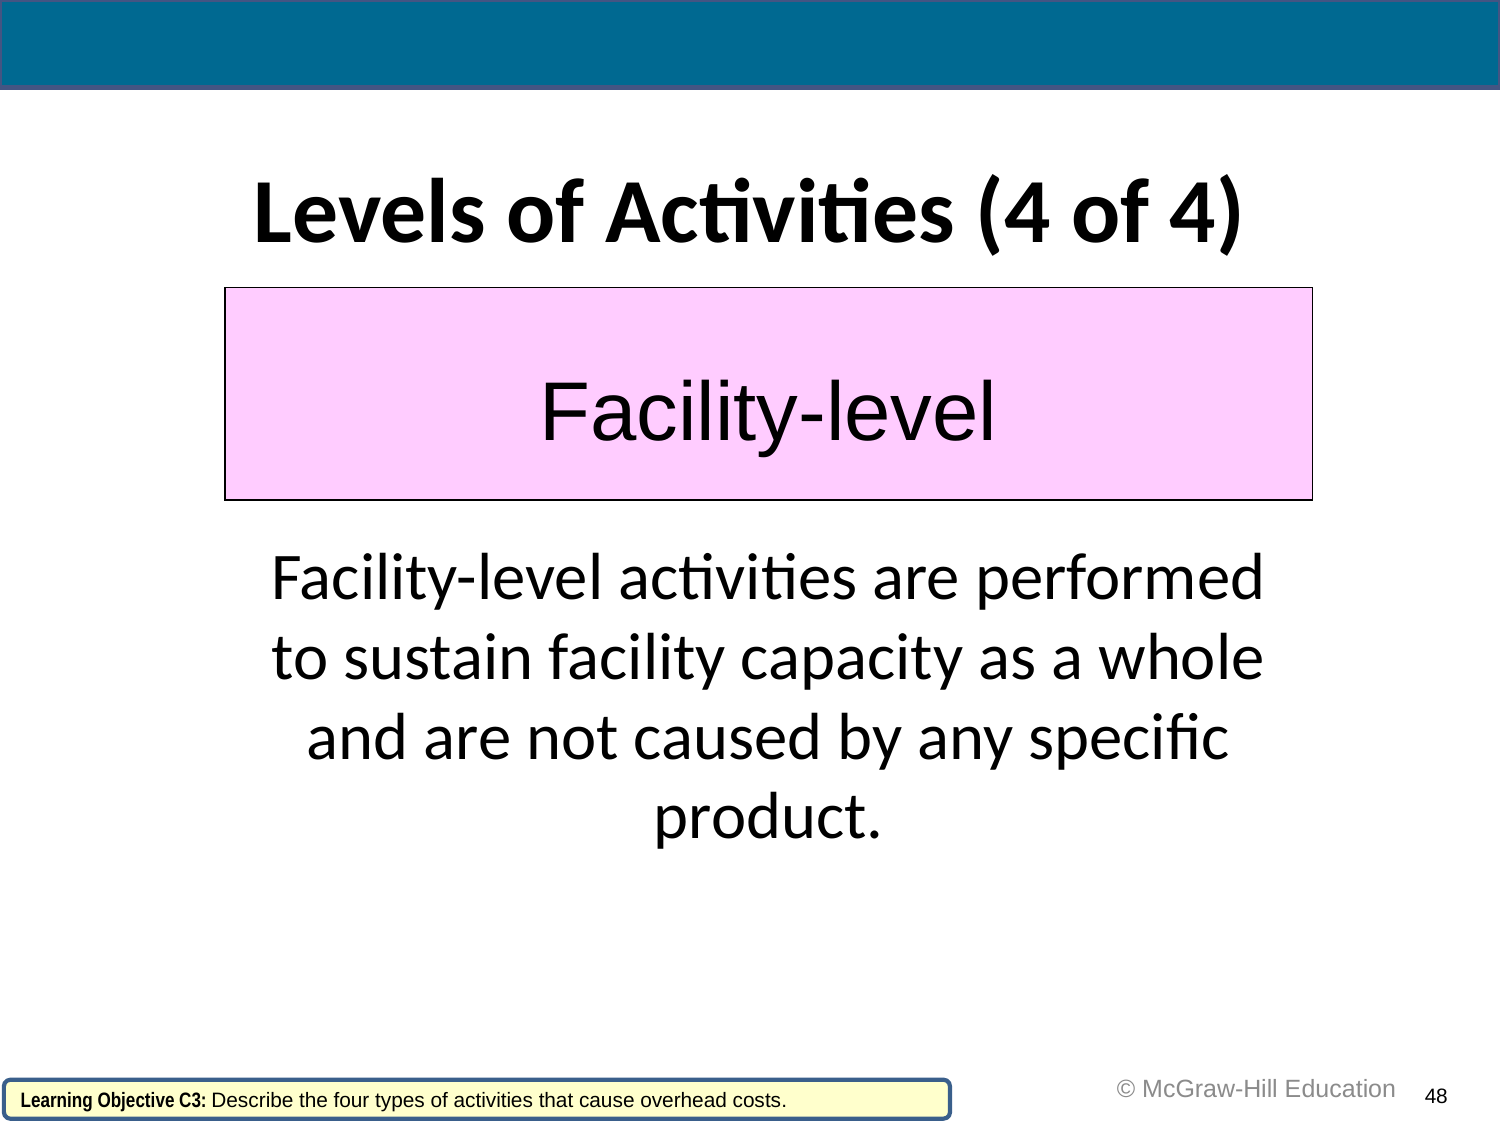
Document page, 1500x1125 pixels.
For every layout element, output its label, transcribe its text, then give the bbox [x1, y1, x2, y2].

text_box Learning Objective C3: Describe the four types of activities that cause overhead costs. [3, 1079, 951, 1119]
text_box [224, 287, 1313, 501]
text_box 48 [1374, 1074, 1463, 1113]
list Facility-level activities are performed to sustain facility capacity as a whole and are not caused by any specific product. [225, 525, 1313, 988]
title Levels of Activities (4 of 4) [75, 112, 1425, 300]
text_box © McGraw-Hill Education [1094, 1065, 1450, 1103]
